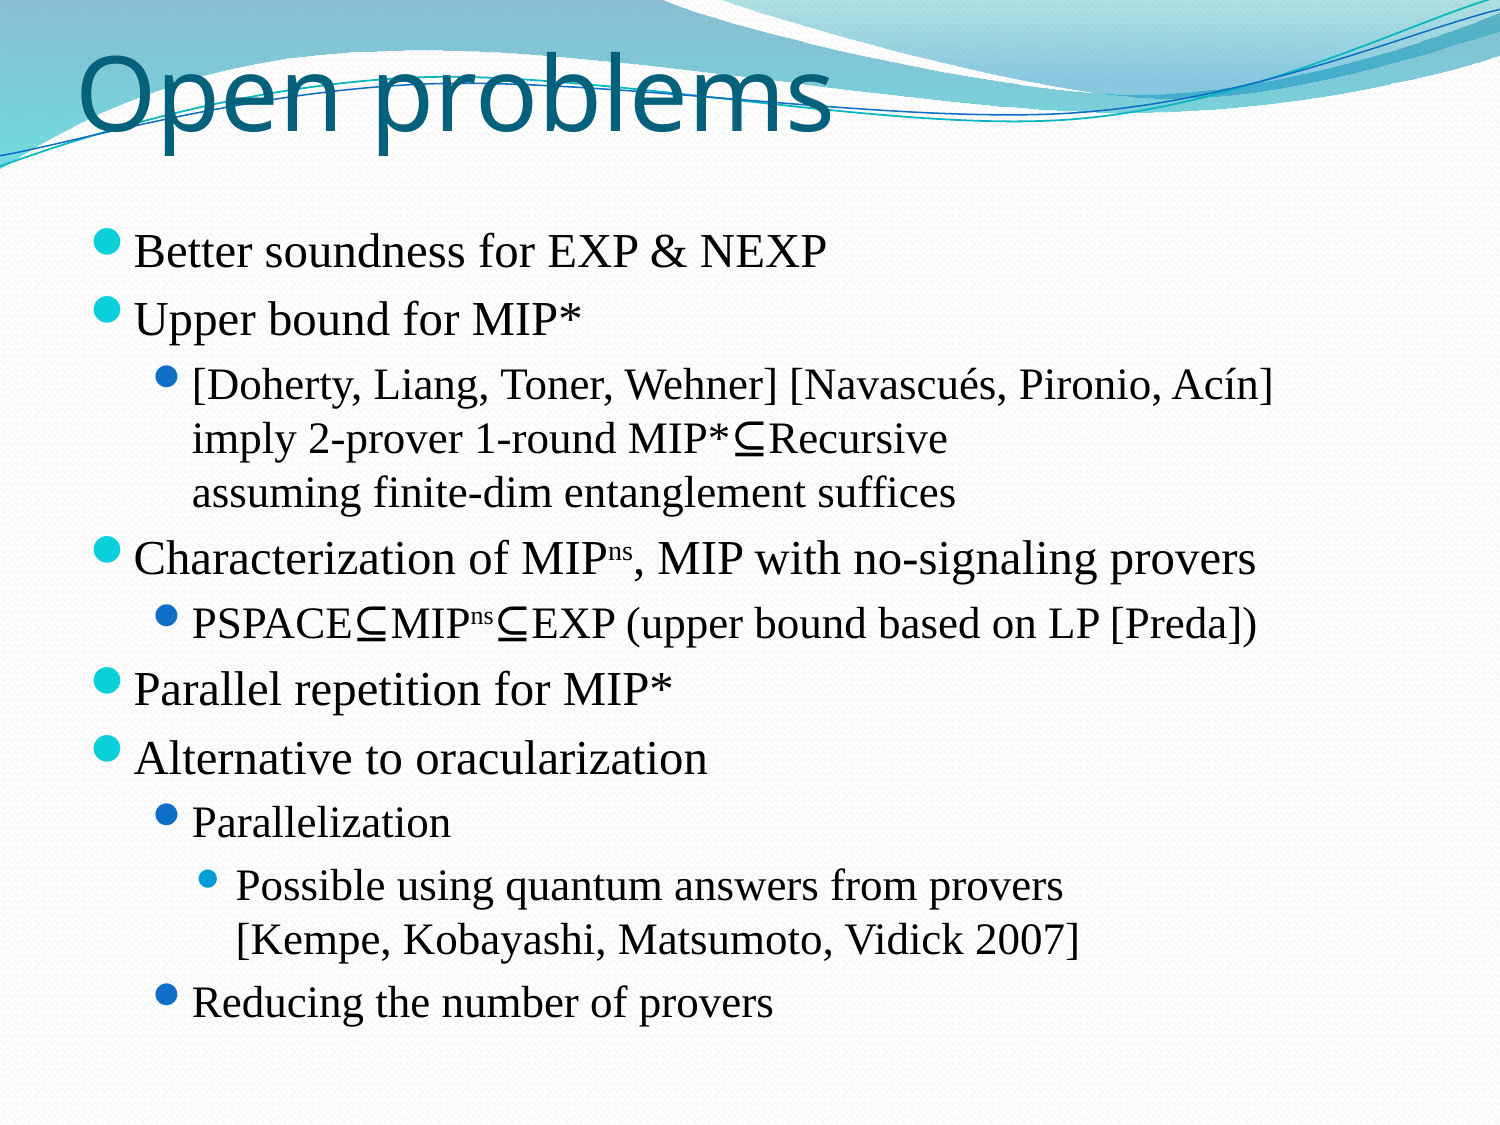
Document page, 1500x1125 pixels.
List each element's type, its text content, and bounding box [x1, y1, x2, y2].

title Open problems [75, 0, 1425, 153]
list Better soundness for EXP & NEXP Upper bound for MIP* [Doherty, Liang, Toner, Wehner] [Navascués, Pironio, Acín] imply 2-prover 1-round MIP*⊆Recursive assuming finite-dim entanglement suffices Characterization of MIPns, MIP with no-signaling provers PSPACE⊆MIPns⊆EXP (upper bound based on LP [Preda]) Parallel repetition for MIP* Alternative to oracularization Parallelization Possible using quantum answers from provers [Kempe, Kobayashi, Matsumoto, Vidick 2007] Reducing the number of provers [75, 210, 1425, 1038]
